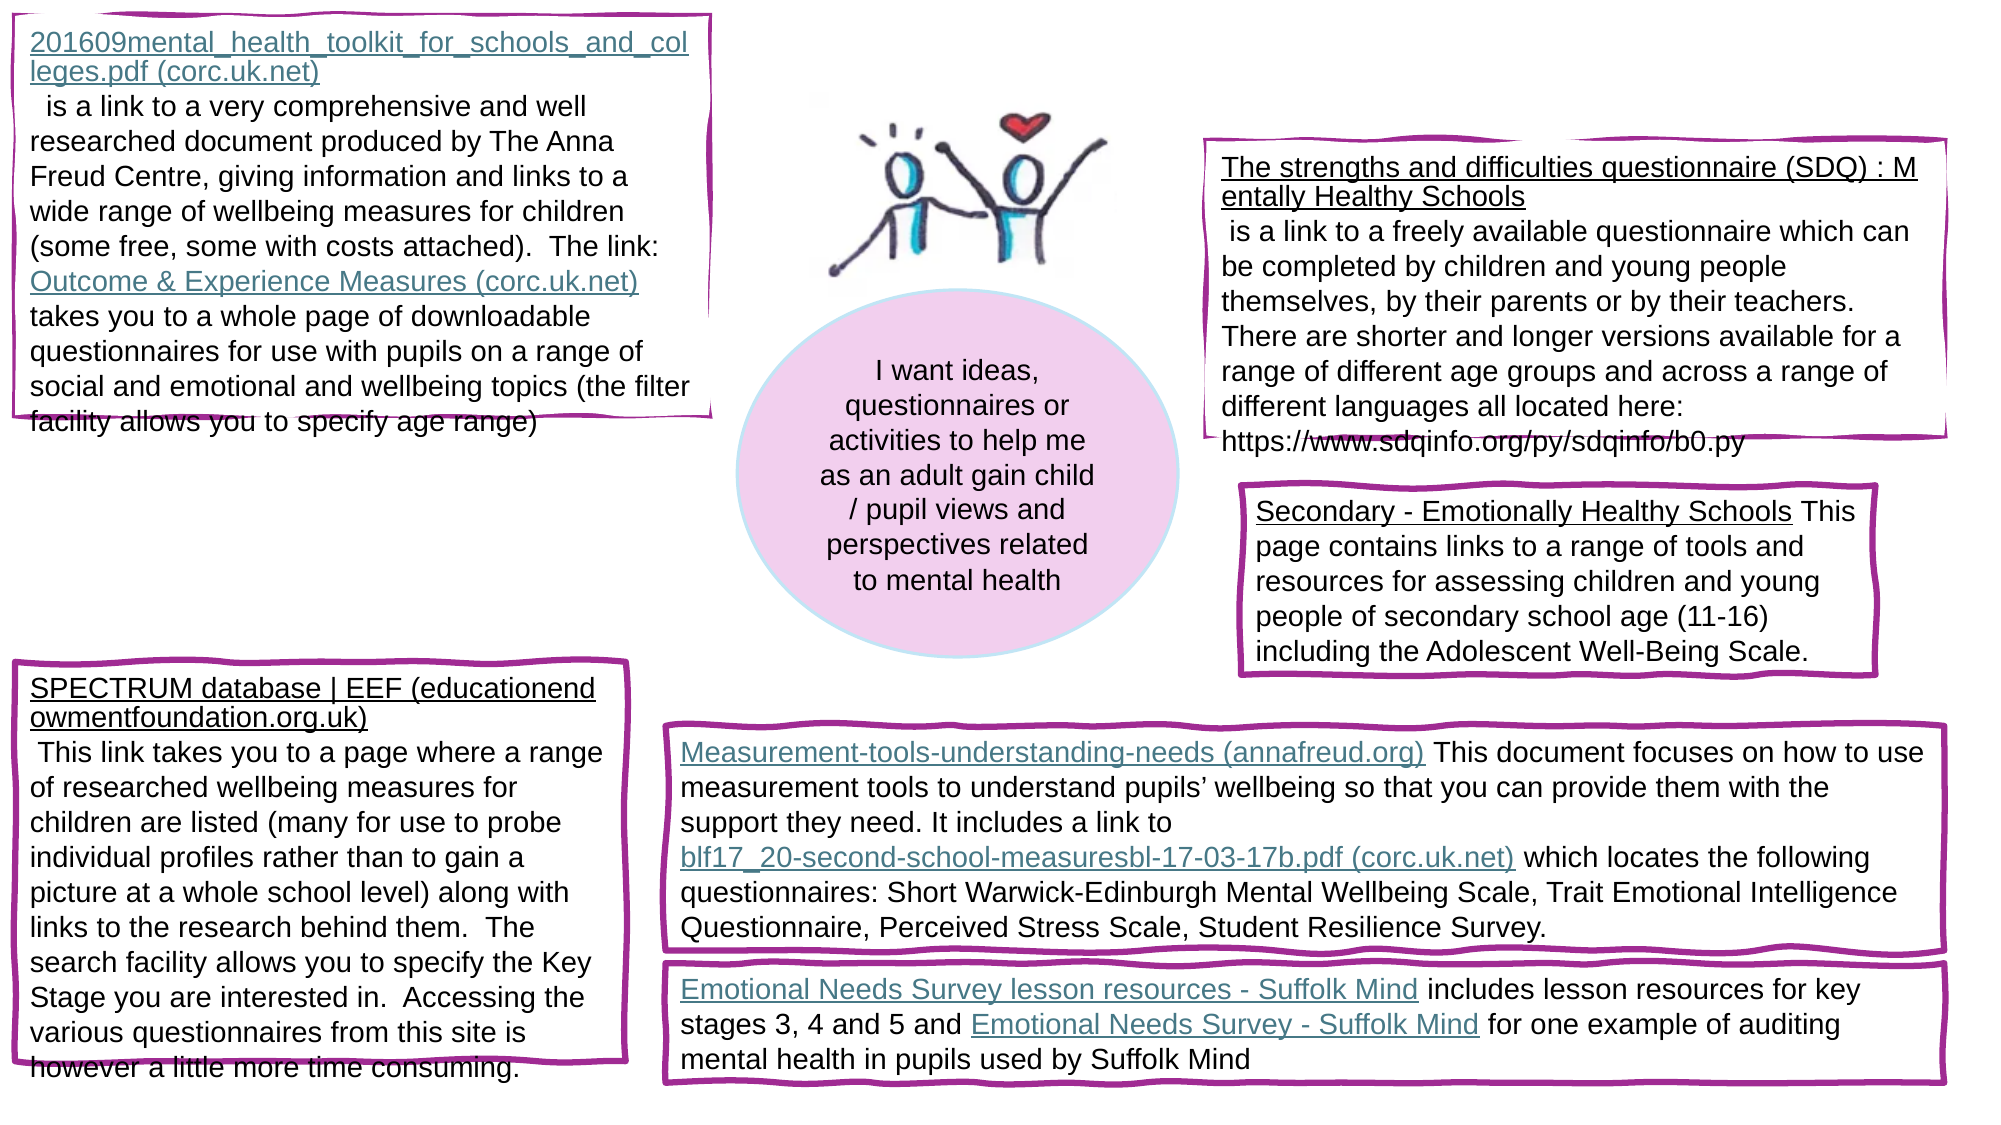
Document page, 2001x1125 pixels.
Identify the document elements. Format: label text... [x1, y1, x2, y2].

text_box Secondary - Emotionally Healthy Schools This page contains links to a range of tools and resources for assessing children and young people of secondary school age (11-16) including the Adolescent Well-Being Scale. [1238, 483, 1877, 677]
picture [798, 91, 1117, 304]
text_box The strengths and difficulties questionnaire (SDQ) : Mentally Healthy Schools is a link to a freely available questionnaire which can be completed by children and young people themselves, by their parents or by their teachers. There are shorter and longer versions available for a range of different age groups and across a range of different languages all located here: https://www.sdqinfo.org/py/sdqinfo/b0.py [1203, 136, 1947, 440]
text_box I want ideas, questionnaires or activities to help me as an adult gain child / pupil views and perspectives related to mental health [735, 304, 1180, 659]
text_box SPECTRUM database | EEF (educationendowmentfoundation.org.uk) This link takes you to a page where a range of researched wellbeing measures for children are listed (many for use to probe individual profiles rather than to gain a picture at a whole school level) along with links to the research behind them. The search facility allows you to specify the Key Stage you are interested in. Accessing the various questionnaires from this site is however a little more time consuming. [11, 659, 629, 1064]
text_box Emotional Needs Survey lesson resources - Suffolk Mind includes lesson resources for key stages 3, 4 and 5 and Emotional Needs Survey - Suffolk Mind for one example of auditing mental health in pupils used by Suffolk Mind [663, 960, 1946, 1085]
text_box Measurement-tools-understanding-needs (annafreud.org) This document focuses on how to use measurement tools to understand pupils’ wellbeing so that you can provide them with the support they need. It includes a link to blf17_20-second-school-measuresbl-17-03-17b.pdf (corc.uk.net) which locates the following questionnaires: Short Warwick-Edinburgh Mental Wellbeing Scale, Trait Emotional Intelligence Questionnaire, Perceived Stress Scale, Student Resilience Survey. [662, 722, 1945, 955]
text_box 201609mental_health_toolkit_for_schools_and_colleges.pdf (corc.uk.net) is a link to a very comprehensive and well researched document produced by The Anna Freud Centre, giving information and links to a wide range of wellbeing measures for children (some free, some with costs attached). The link: Outcome & Experience Measures (corc.uk.net) takes you to a whole page of downloadable questionnaires for use with pupils on a range of social and emotional and wellbeing topics (the filter facility allows you to specify age range) [12, 12, 712, 419]
